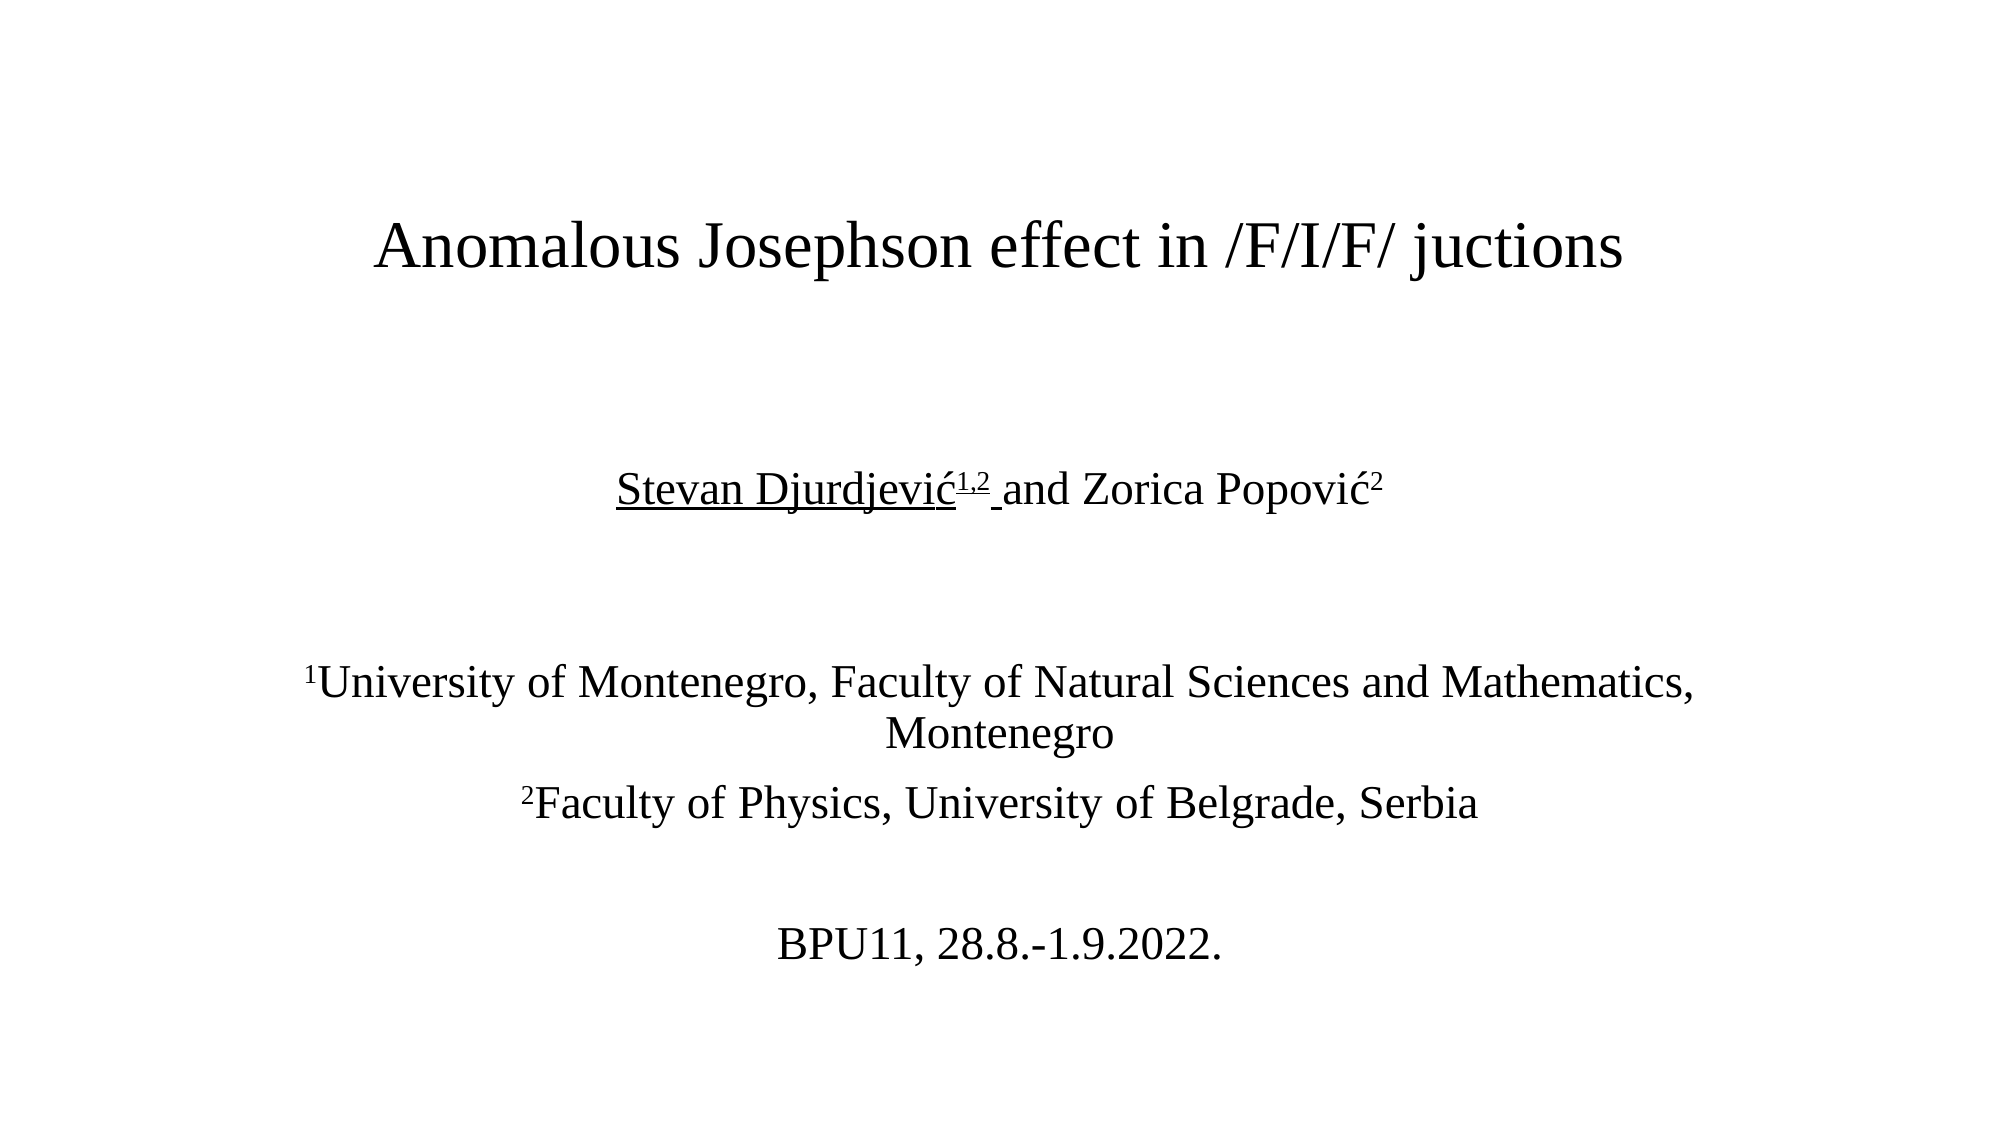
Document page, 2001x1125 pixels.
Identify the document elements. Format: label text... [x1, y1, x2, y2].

subtitle Stevan Djurdjević1,2 and Zorica Popović2 1University of Montenegro, Faculty of Natural Sciences and Mathematics, Montenegro 2Faculty of Physics, University of Belgrade, Serbia BPU11, 28.8.-1.9.2022. [249, 456, 1750, 980]
